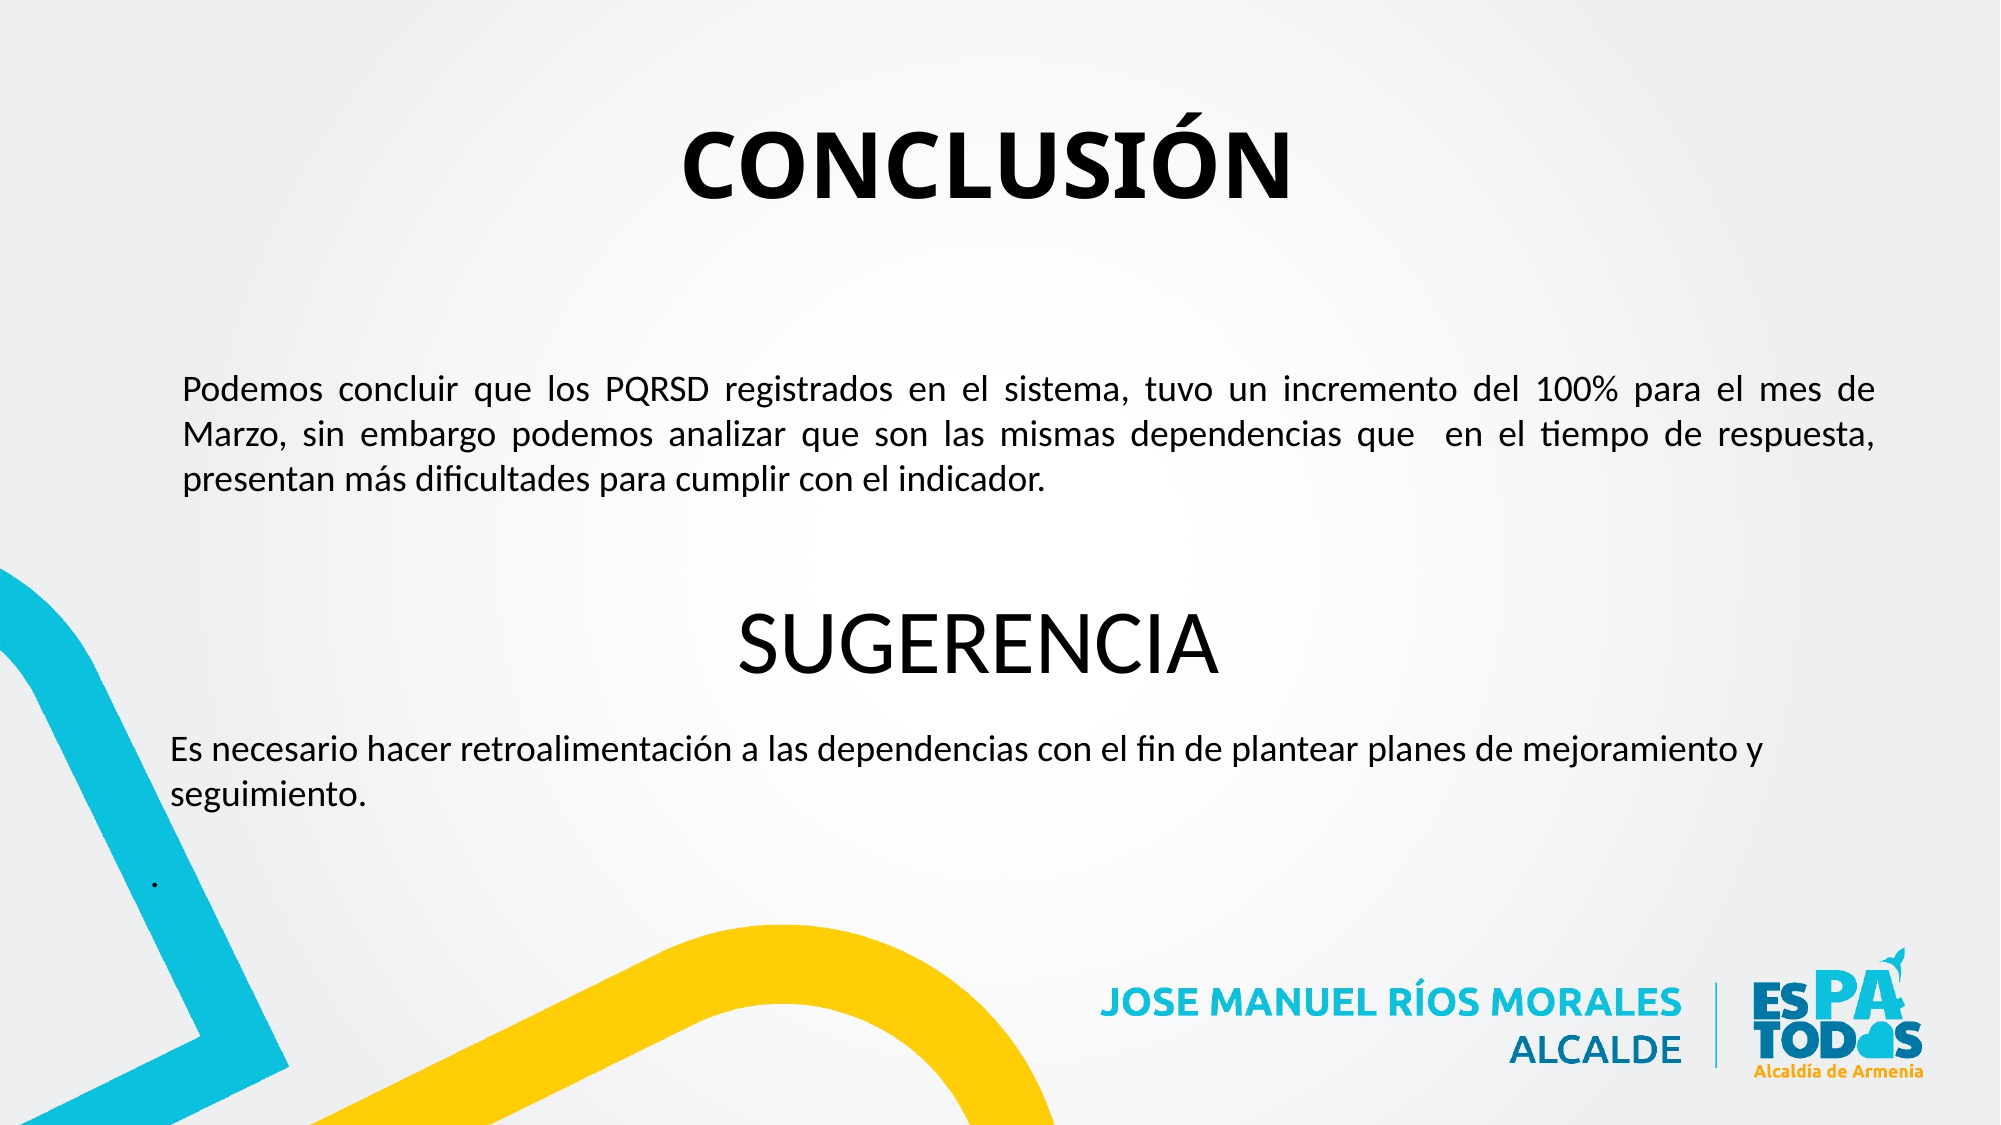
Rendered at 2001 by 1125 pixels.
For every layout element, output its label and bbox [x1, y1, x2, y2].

list [0, 0, 2000, 1125]
